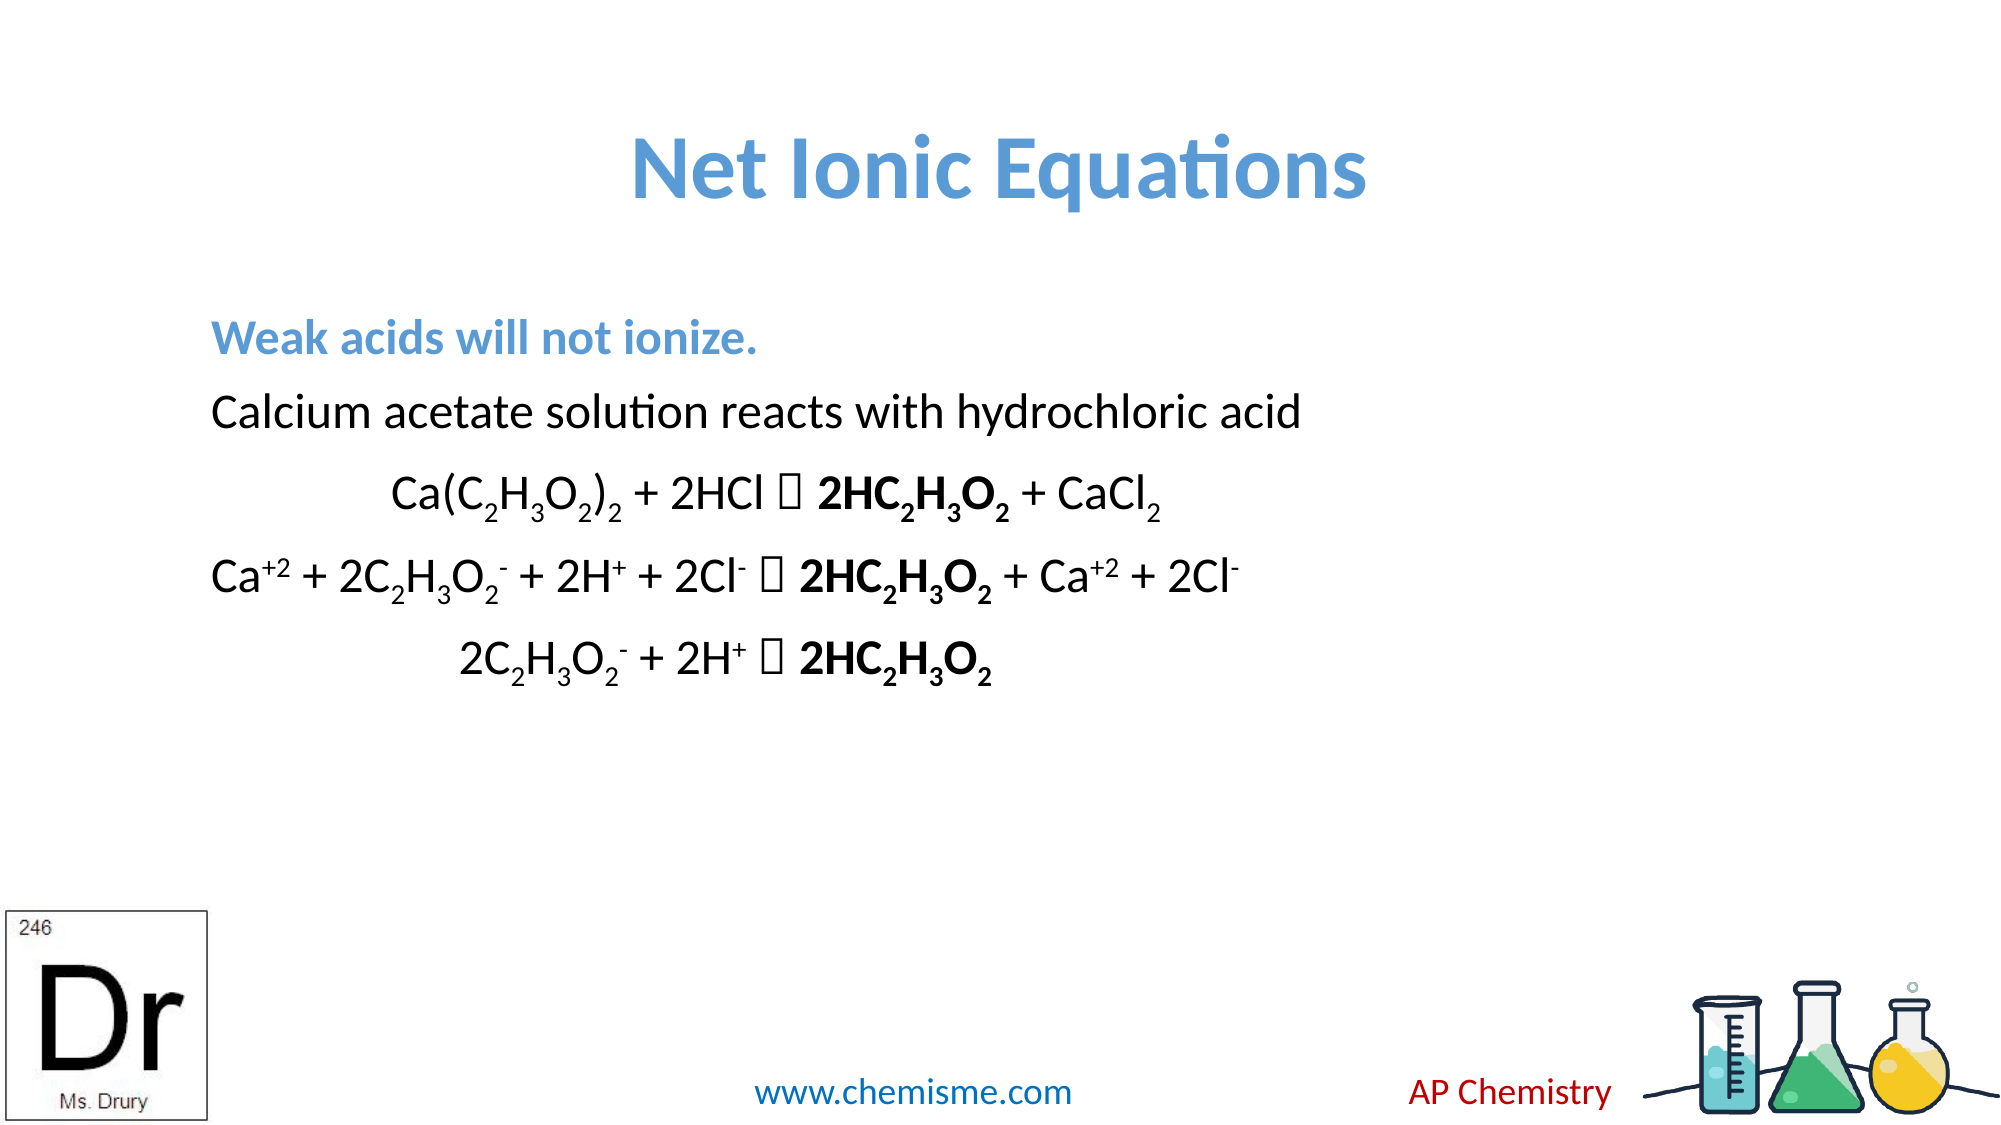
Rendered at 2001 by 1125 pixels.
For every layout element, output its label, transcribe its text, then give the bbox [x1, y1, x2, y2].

title Net Ionic Equations [137, 59, 1863, 278]
picture [1602, 882, 2001, 1125]
picture [0, 905, 212, 1125]
list Weak acids will not ionize. Calcium acetate solution reacts with hydrochloric acid Ca(C2H3O2)2 + 2HCl  2HC2H3O2 + CaCl2 Ca+2 + 2C2H3O2- + 2H+ + 2Cl-  2HC2H3O2 + Ca+2 + 2Cl- 2C2H3O2- + 2H+  2HC2H3O2 [196, 303, 1804, 885]
